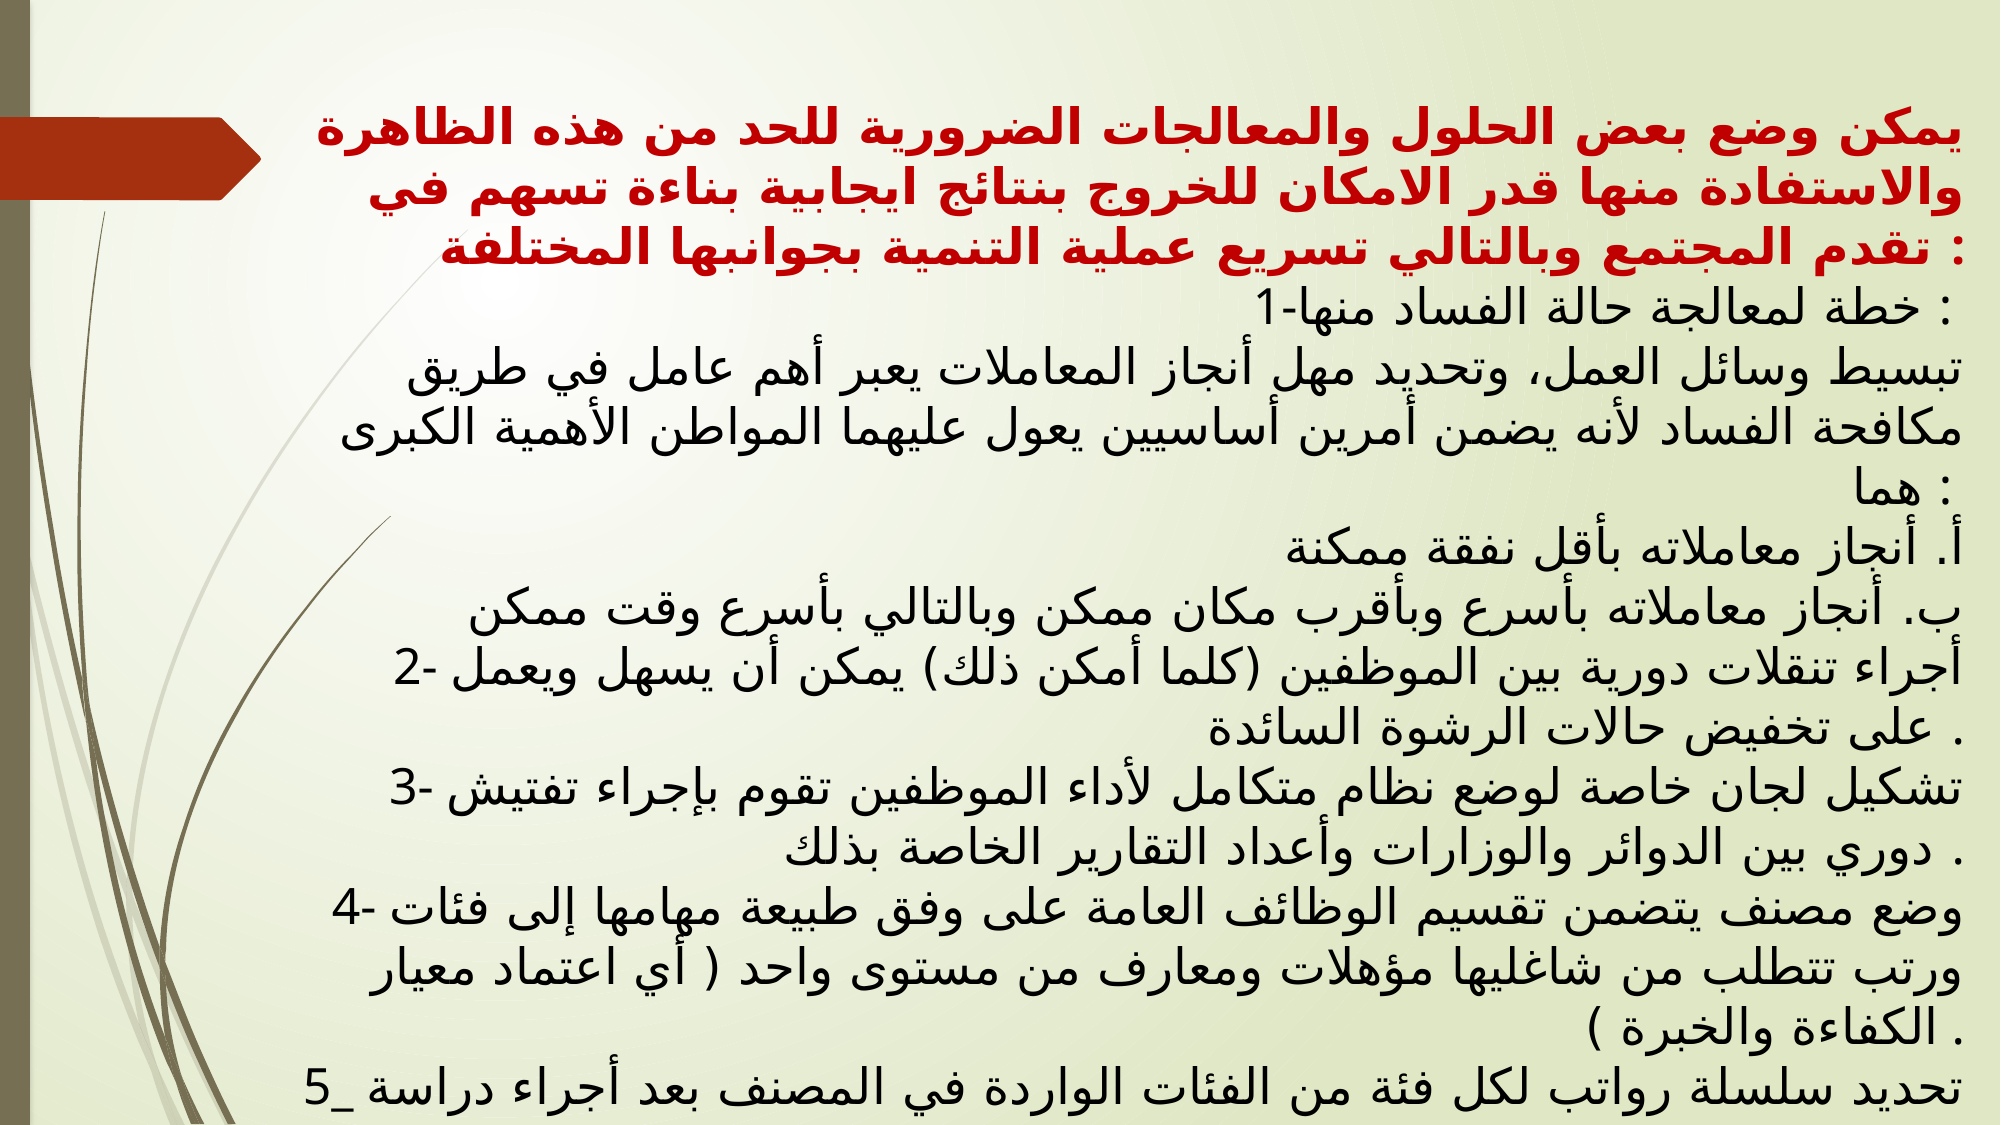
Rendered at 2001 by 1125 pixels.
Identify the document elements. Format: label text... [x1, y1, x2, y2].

text_box يمكن وضع بعض الحلول والمعالجات الضرورية للحد من هذه الظاهرة والاستفادة منها قدر الامكان للخروج بنتائج ايجابية بناءة تسهم في تقدم المجتمع وبالتالي تسريع عملية التنمية بجوانبها المختلفة : 1-خطة لمعالجة حالة الفساد منها : تبسيط وسائل العمل، وتحديد مهل أنجاز المعاملات يعبر أهم عامل في طريق مكافحة الفساد لأنه يضمن أمرين أساسيين يعول عليهما المواطن الأهمية الكبرى هما : أ. أنجاز معاملاته بأقل نفقة ممكنة ب. أنجاز معاملاته بأسرع وبأقرب مكان ممكن وبالتالي بأسرع وقت ممكن 2- أجراء تنقلات دورية بين الموظفين (كلما أمكن ذلك) يمكن أن يسهل ويعمل على تخفيض حالات الرشوة السائدة . 3- تشكيل لجان خاصة لوضع نظام متكامل لأداء الموظفين تقوم بإجراء تفتيش دوري بين الدوائر والوزارات وأعداد التقارير الخاصة بذلك . 4- وضع مصنف يتضمن تقسيم الوظائف العامة على وفق طبيعة مهامها إلى فئات ورتب تتطلب من شاغليها مؤهلات ومعارف من مستوى واحد ( أي اعتماد معيار الكفاءة والخبرة ) . 5_ تحديد سلسلة رواتب لكل فئة من الفئات الواردة في المصنف بعد أجراء دراسة مقارنة للوظائف المتشابهة في القطاعين العام والخاص. 6- أنشاء نظام رقابي فعّال مستقل مهمته الإشراف ومتابعة الممارسات التي تتم من قبل الوزراء والموظفين العاملين في كل وزارة ومؤسسة . [277, 87, 1980, 1125]
